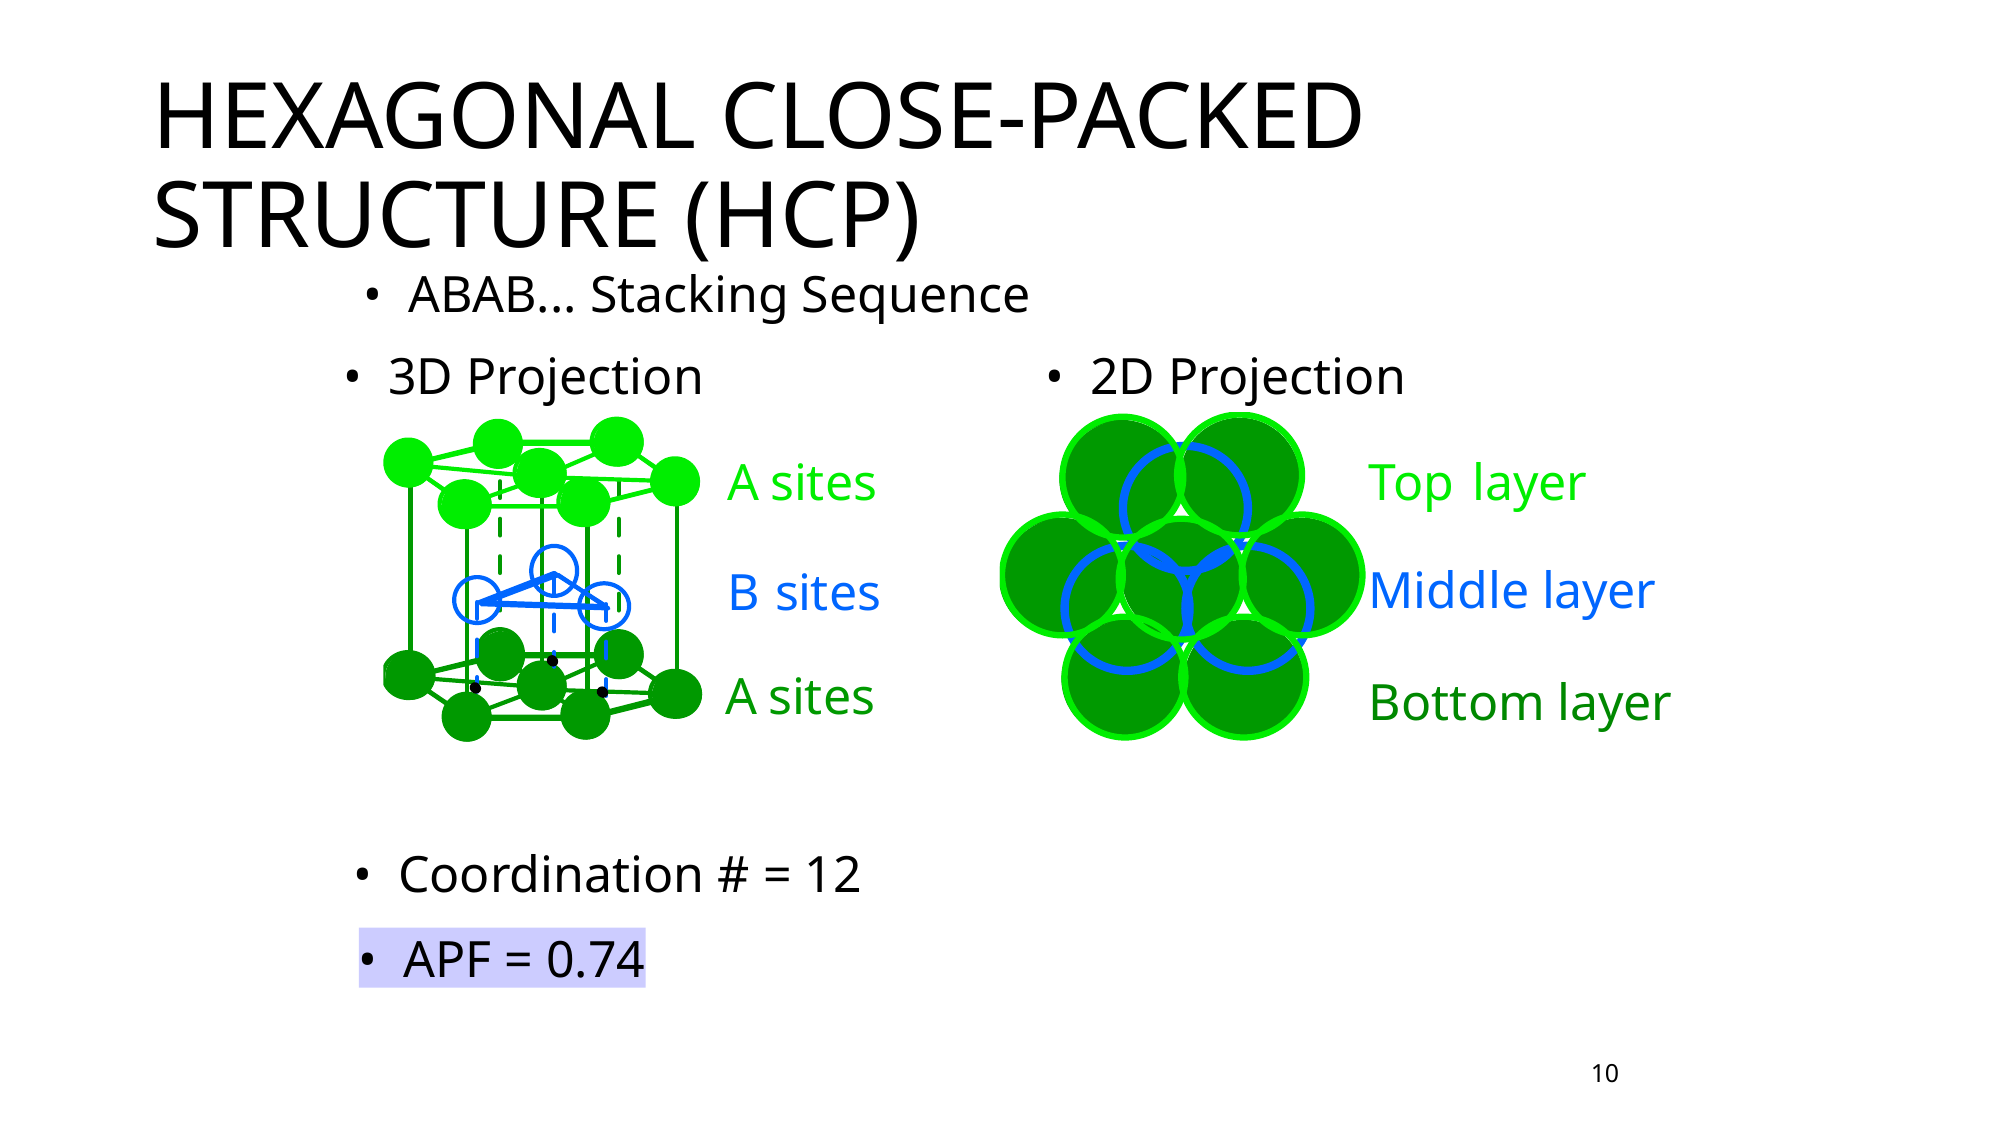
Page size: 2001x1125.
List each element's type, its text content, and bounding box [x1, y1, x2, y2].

text_box • Coordination # = 12 [353, 842, 862, 903]
text_box 10 [1576, 1050, 1635, 1095]
text_box • ABAB... Stacking Sequence [363, 278, 1032, 323]
title HEXAGONAL CLOSE-PACKED STRUCTURE (HCP) [137, 59, 1863, 278]
picture [999, 412, 1690, 746]
text_box • 2D Projection [1030, 337, 1422, 412]
text_box • APF = 0.74 [358, 927, 646, 988]
text_box • 3D Projection [328, 337, 720, 413]
picture [383, 416, 900, 746]
